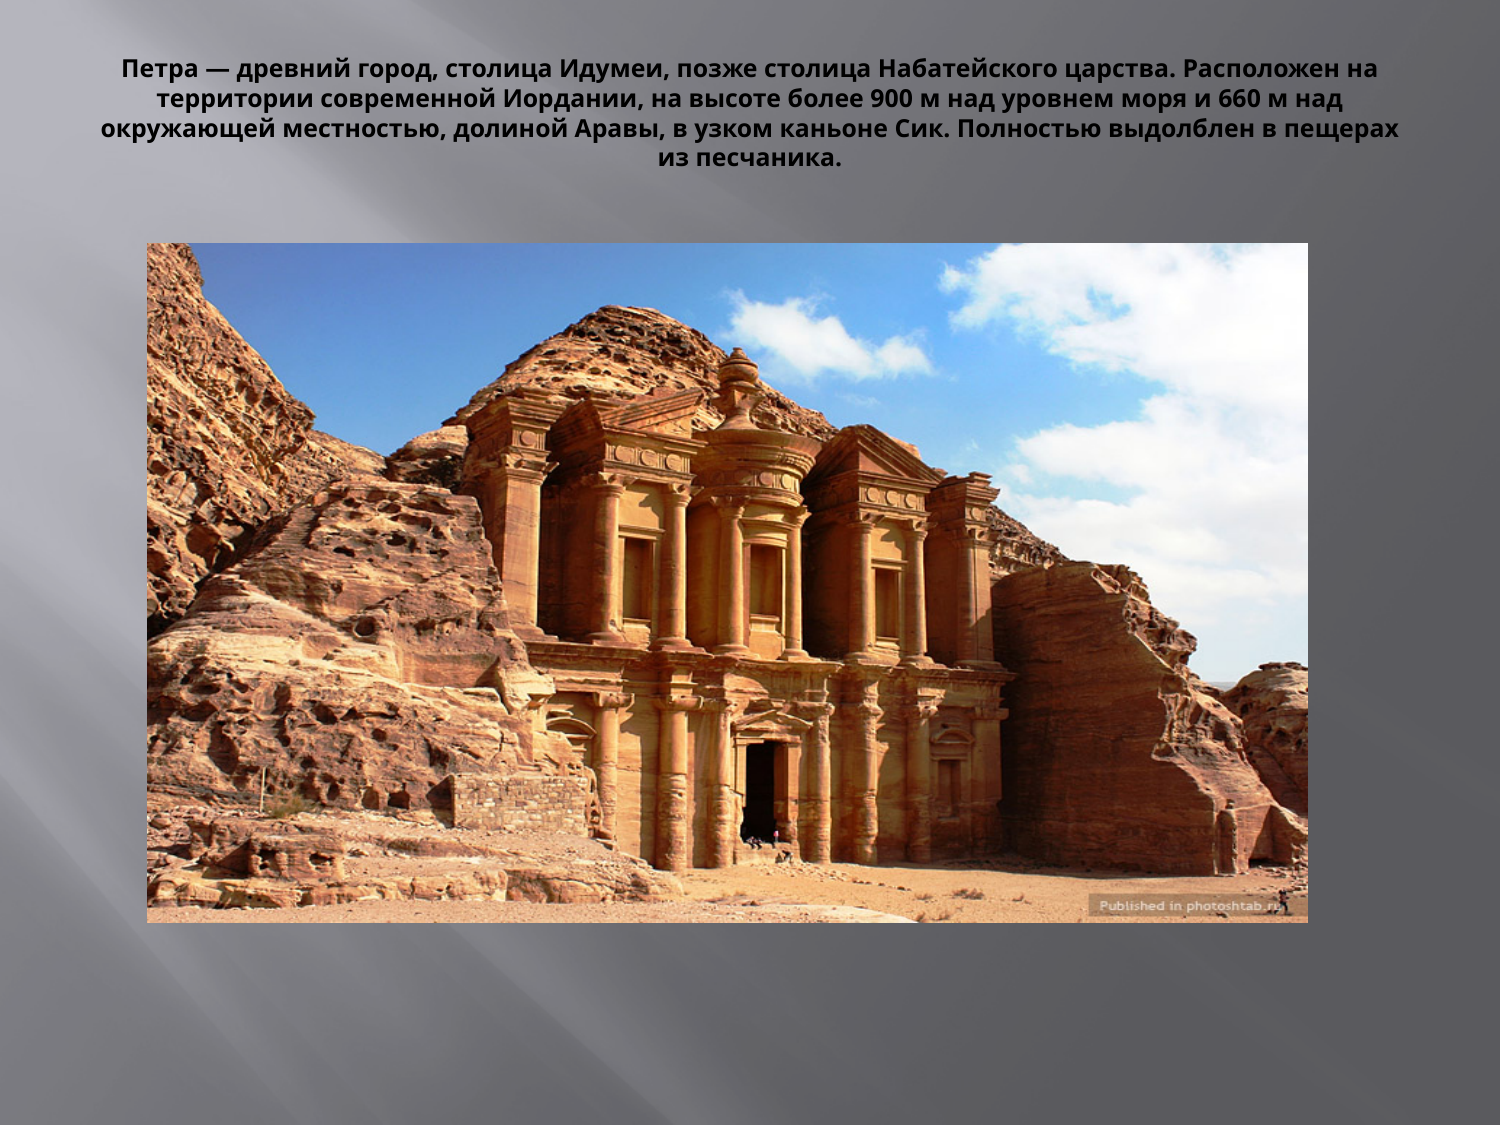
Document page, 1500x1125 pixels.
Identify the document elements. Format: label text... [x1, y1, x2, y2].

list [147, 243, 1308, 923]
title Петра — древний город, столица Идумеи, позже столица Набатейского царства. Расположен на территории современной Иордании, на высоте более 900 м над уровнем моря и 660 м над окружающей местностью, долиной Аравы, в узком каньоне Сик. Полностью выдолблен в пещерах из песчаника. [75, 45, 1425, 233]
